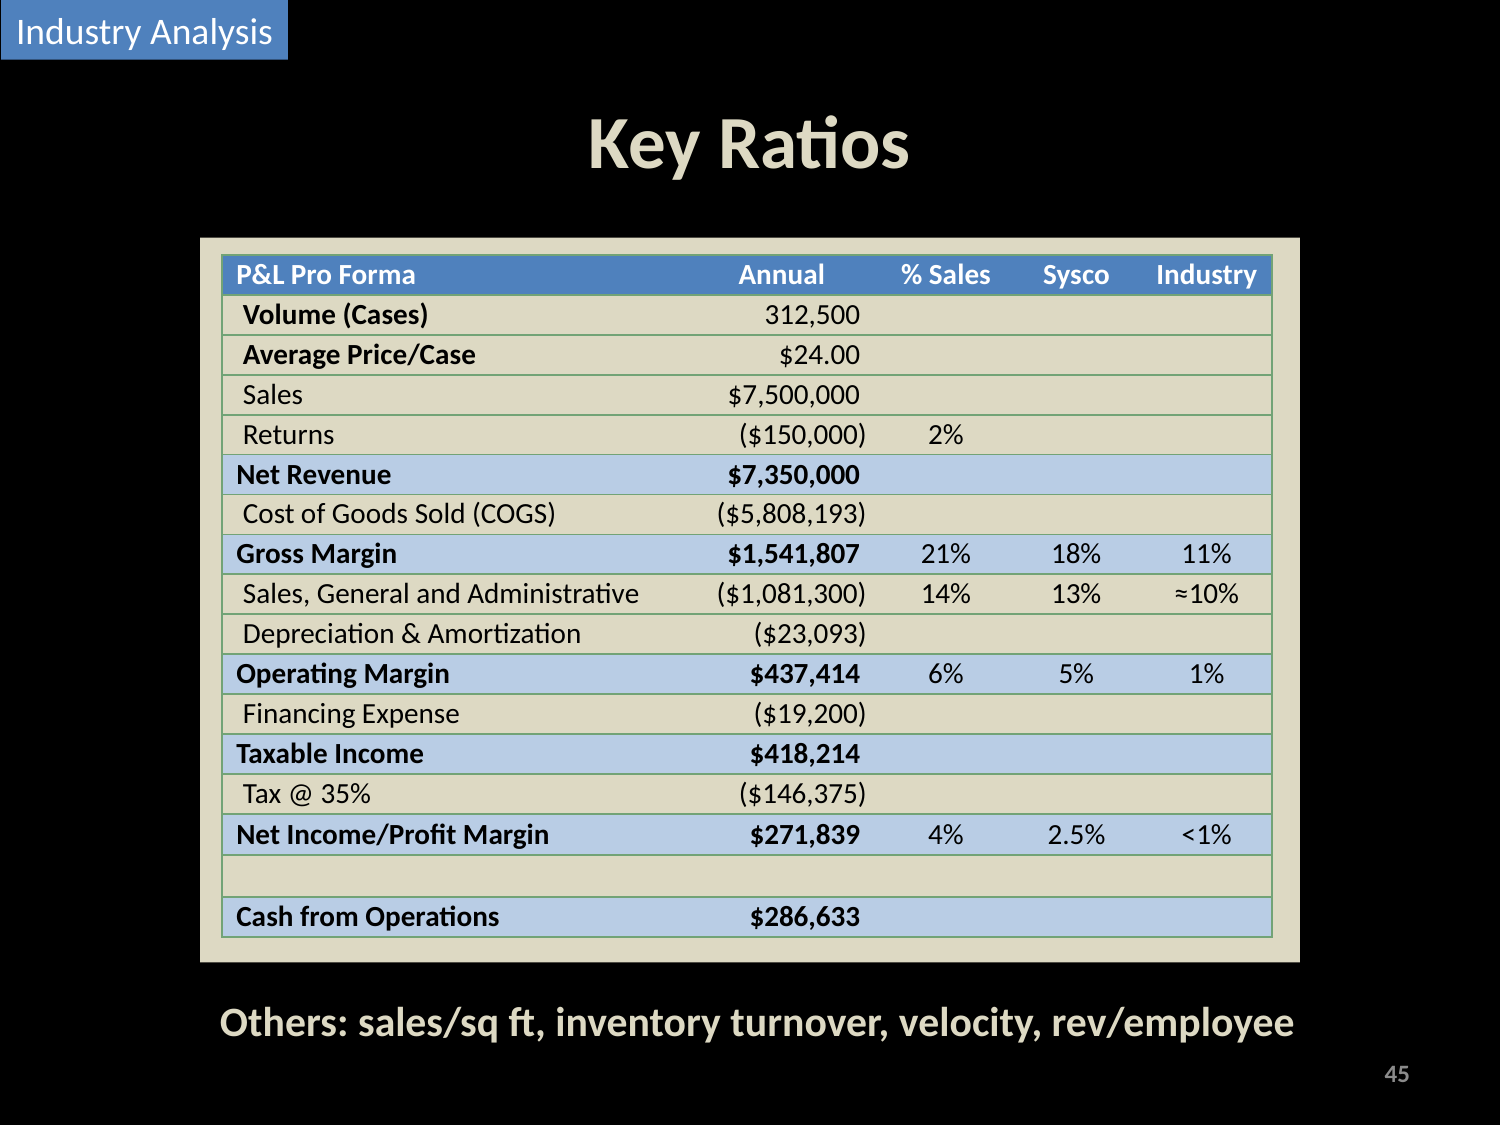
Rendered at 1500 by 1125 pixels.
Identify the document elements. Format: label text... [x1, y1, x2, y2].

table_cell [1011, 455, 1142, 494]
table_cell [1011, 695, 1142, 733]
table_cell Volume (Cases) [223, 296, 683, 334]
table_cell <1% [1142, 815, 1271, 854]
table_cell 1% [1142, 655, 1271, 693]
table_cell [881, 735, 1011, 773]
table_cell 2.5% [1011, 815, 1142, 854]
table_cell [881, 455, 1011, 494]
slide_number 45 [1074, 1042, 1425, 1103]
table_cell [881, 898, 1011, 936]
table_cell [881, 336, 1011, 374]
table_cell [1011, 336, 1142, 374]
table_cell [1011, 296, 1142, 334]
table_cell Gross Margin [223, 535, 683, 573]
table_cell ($19,200) [683, 695, 881, 733]
table_header % Sales [881, 256, 1011, 294]
table_cell [1011, 775, 1142, 813]
table_cell 2% [881, 416, 1011, 454]
title Key Ratios [75, 45, 1425, 233]
table_cell Net Income/Profit Margin [223, 815, 683, 854]
table_cell $271,839 [683, 815, 881, 854]
table_cell 11% [1142, 535, 1271, 573]
table_cell [881, 376, 1011, 414]
table_cell 14% [881, 575, 1011, 613]
table_cell Average Price/Case [223, 336, 683, 374]
table_cell ($146,375) [683, 775, 881, 813]
table_cell [223, 856, 683, 896]
table_cell ≈10% [1142, 575, 1271, 613]
table_cell 312,500 [683, 296, 881, 334]
text_box [198, 235, 1302, 965]
table_cell [881, 615, 1011, 653]
table_cell [1011, 898, 1142, 936]
table_header Sysco [1011, 256, 1142, 294]
table_cell ($150,000) [683, 416, 881, 454]
table_cell Cash from Operations [223, 898, 683, 936]
table_cell $418,214 [683, 735, 881, 773]
table_header Industry [1142, 256, 1271, 294]
table_cell $286,633 [683, 898, 881, 936]
table_cell 13% [1011, 575, 1142, 613]
table_cell [1011, 376, 1142, 414]
table_header P&L Pro Forma [223, 256, 683, 294]
table_cell [1142, 856, 1271, 896]
table_cell Taxable Income [223, 735, 683, 773]
text_box Industry Analysis [1, 0, 288, 60]
table_cell $1,541,807 [683, 535, 881, 573]
table_cell Depreciation & Amortization [223, 615, 683, 653]
table_cell Sales, General and Administrative [223, 575, 683, 613]
table_cell [881, 856, 1011, 896]
table_cell $7,350,000 [683, 455, 881, 494]
table_cell ($1,081,300) [683, 575, 881, 613]
table_cell [1011, 615, 1142, 653]
table_cell 4% [881, 815, 1011, 854]
table_cell Net Revenue [223, 455, 683, 494]
table_cell 5% [1011, 655, 1142, 693]
table_cell [881, 495, 1011, 534]
table_cell $24.00 [683, 336, 881, 374]
table_cell [1011, 856, 1142, 896]
table_cell $437,414 [683, 655, 881, 693]
table_cell Returns [223, 416, 683, 454]
table_cell [1142, 336, 1271, 374]
table_cell [1142, 495, 1271, 534]
table_cell ($23,093) [683, 615, 881, 653]
table_cell [683, 856, 881, 896]
table_cell [1142, 416, 1271, 454]
table_cell [1142, 735, 1271, 773]
table_cell 18% [1011, 535, 1142, 573]
table_cell [881, 695, 1011, 733]
table_cell Financing Expense [223, 695, 683, 733]
table_cell Cost of Goods Sold (COGS) [223, 495, 683, 534]
table_cell ($5,808,193) [683, 495, 881, 534]
table_cell [1142, 615, 1271, 653]
table_cell [881, 296, 1011, 334]
table_cell [1011, 416, 1142, 454]
table_cell [1142, 695, 1271, 733]
table_cell [1142, 376, 1271, 414]
table_cell [1011, 495, 1142, 534]
table_cell Sales [223, 376, 683, 414]
table_cell [1011, 735, 1142, 773]
table_cell Operating Margin [223, 655, 683, 693]
table_cell [881, 775, 1011, 813]
table_cell $7,500,000 [683, 376, 881, 414]
table_cell Tax @ 35% [223, 775, 683, 813]
table_cell [1142, 296, 1271, 334]
table_cell 6% [881, 655, 1011, 693]
table_cell [1142, 455, 1271, 494]
table_cell 21% [881, 535, 1011, 573]
table_header Annual [683, 256, 881, 294]
text_box Others: sales/sq ft, inventory turnover, velocity, rev/employee [205, 987, 1311, 1053]
table_cell [1142, 775, 1271, 813]
table_cell [1142, 898, 1271, 936]
